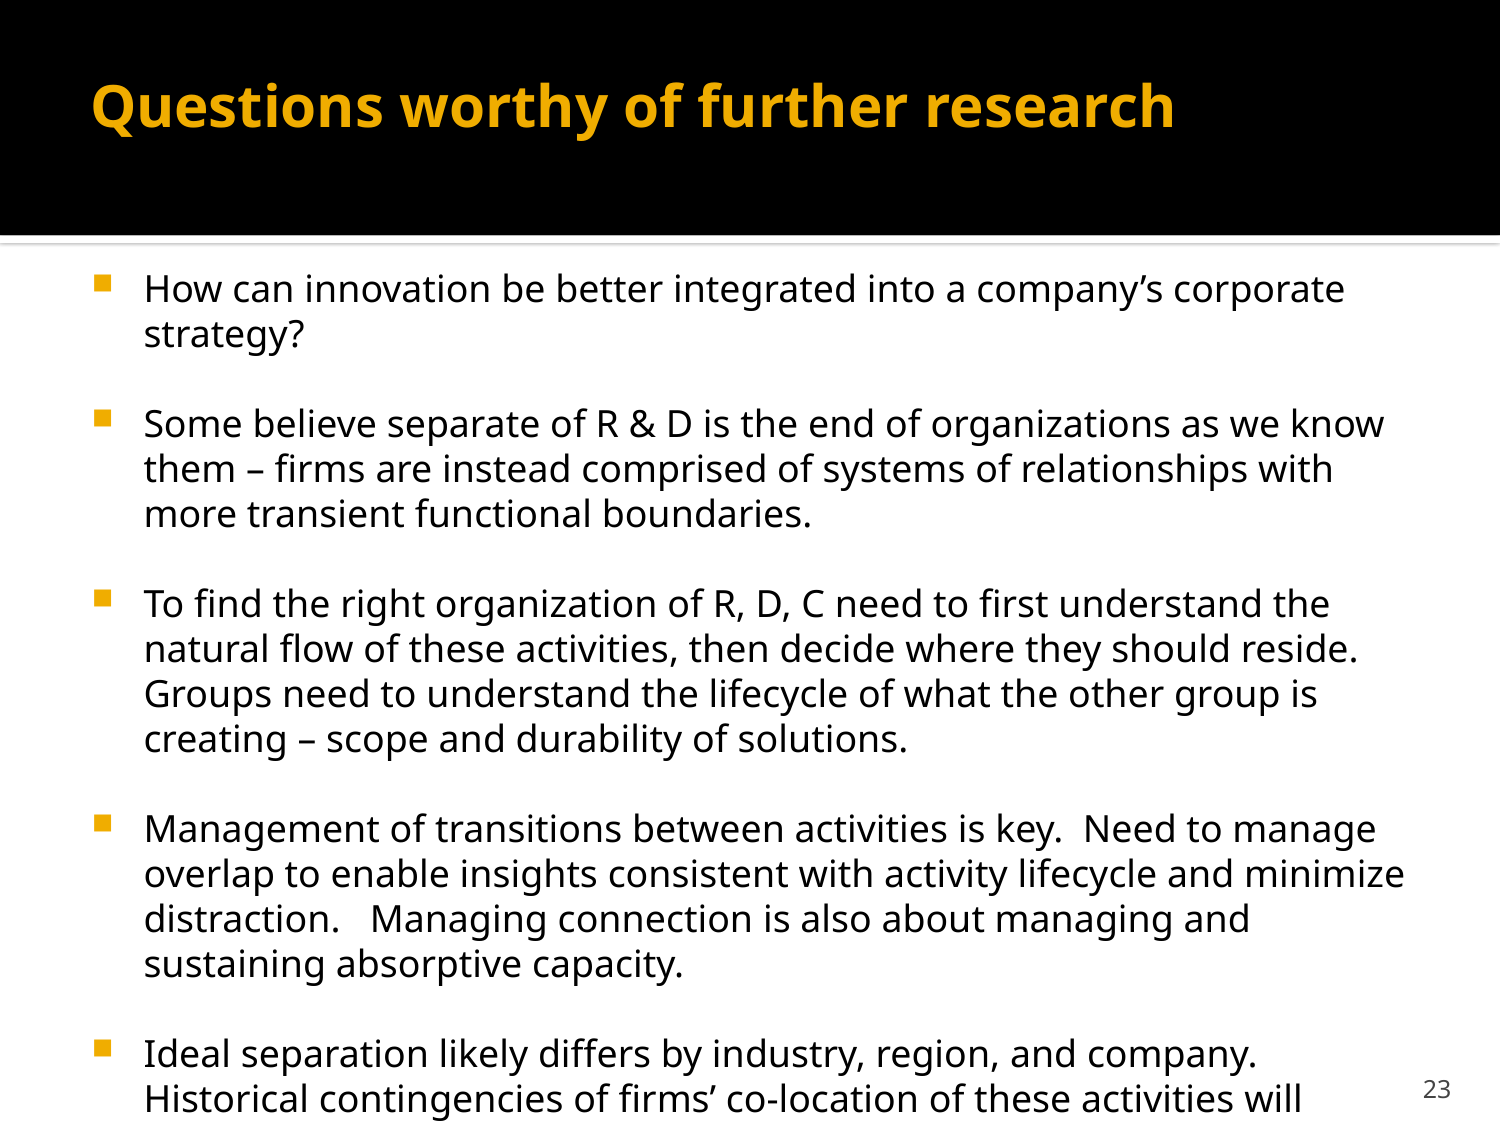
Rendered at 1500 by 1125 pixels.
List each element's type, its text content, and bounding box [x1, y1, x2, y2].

list How can innovation be better integrated into a company’s corporate strategy? Some believe separate of R & D is the end of organizations as we know them – firms are instead comprised of systems of relationships with more transient functional boundaries. To find the right organization of R, D, C need to first understand the natural flow of these activities, then decide where they should reside. Groups need to understand the lifecycle of what the other group is creating – scope and durability of solutions. Management of transitions between activities is key. Need to manage overlap to enable insights consistent with activity lifecycle and minimize distraction. Managing connection is also about managing and sustaining absorptive capacity. Ideal separation likely differs by industry, region, and company. Historical contingencies of firms’ co-location of these activities will constrain adapting these boundaries. [62, 249, 1450, 1063]
title Questions worthy of further research [75, 45, 1425, 163]
slide_number 23 [1345, 1062, 1467, 1108]
